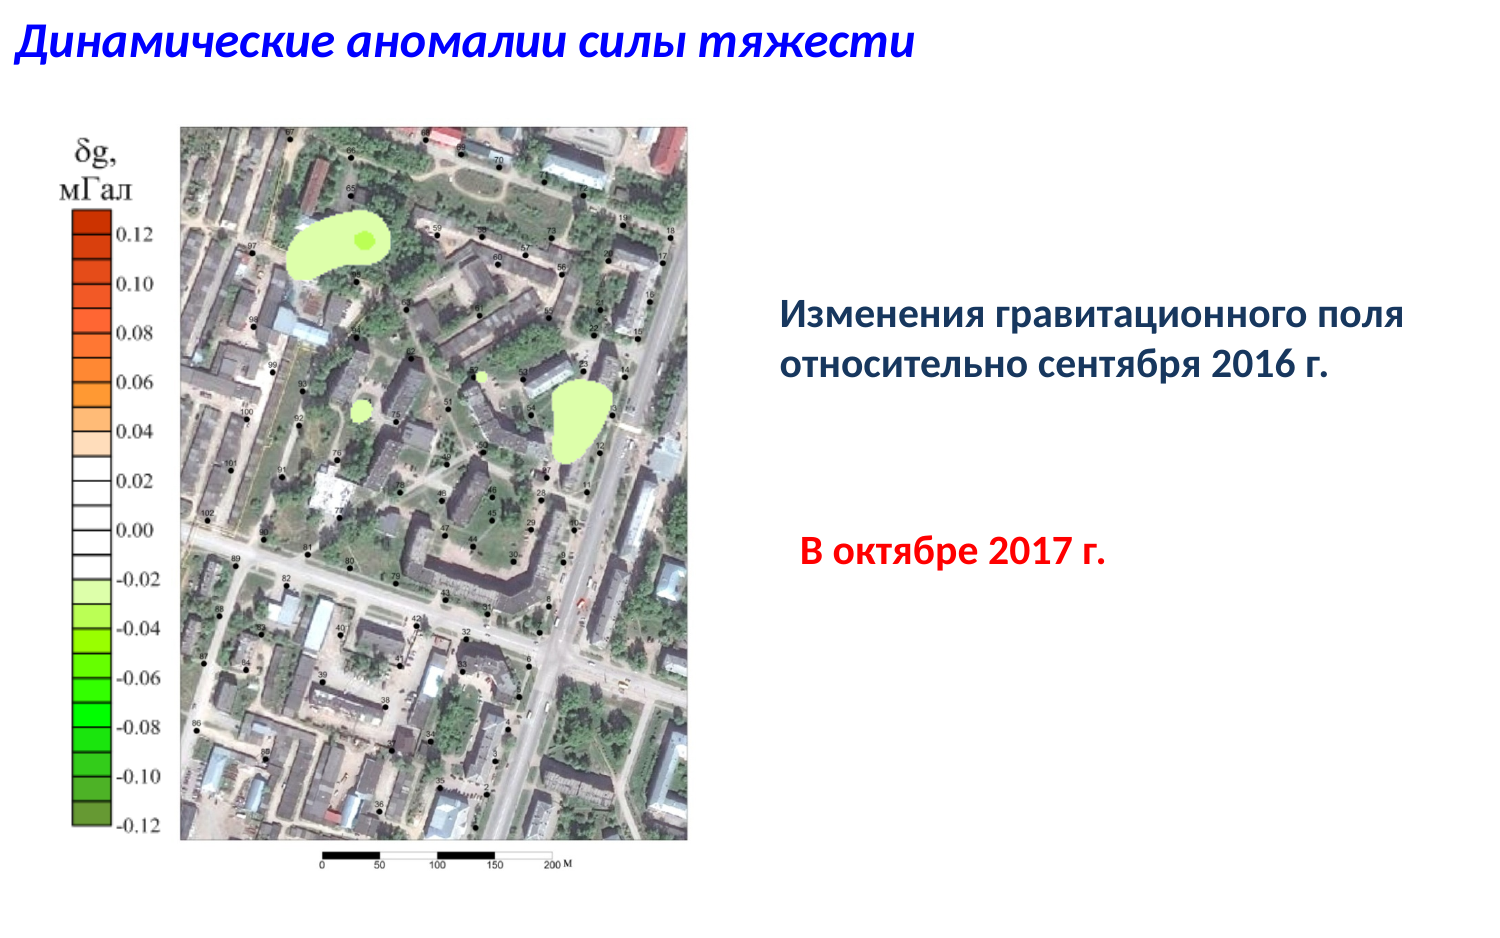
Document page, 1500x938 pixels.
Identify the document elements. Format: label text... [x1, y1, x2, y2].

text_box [58, 117, 704, 876]
text_box Динамические аномалии силы тяжести [0, 0, 1465, 75]
text_box В октябре 2017 г. [785, 515, 1444, 581]
text_box Изменения гравитационного поля относительно сентября 2016 г. [764, 278, 1500, 394]
